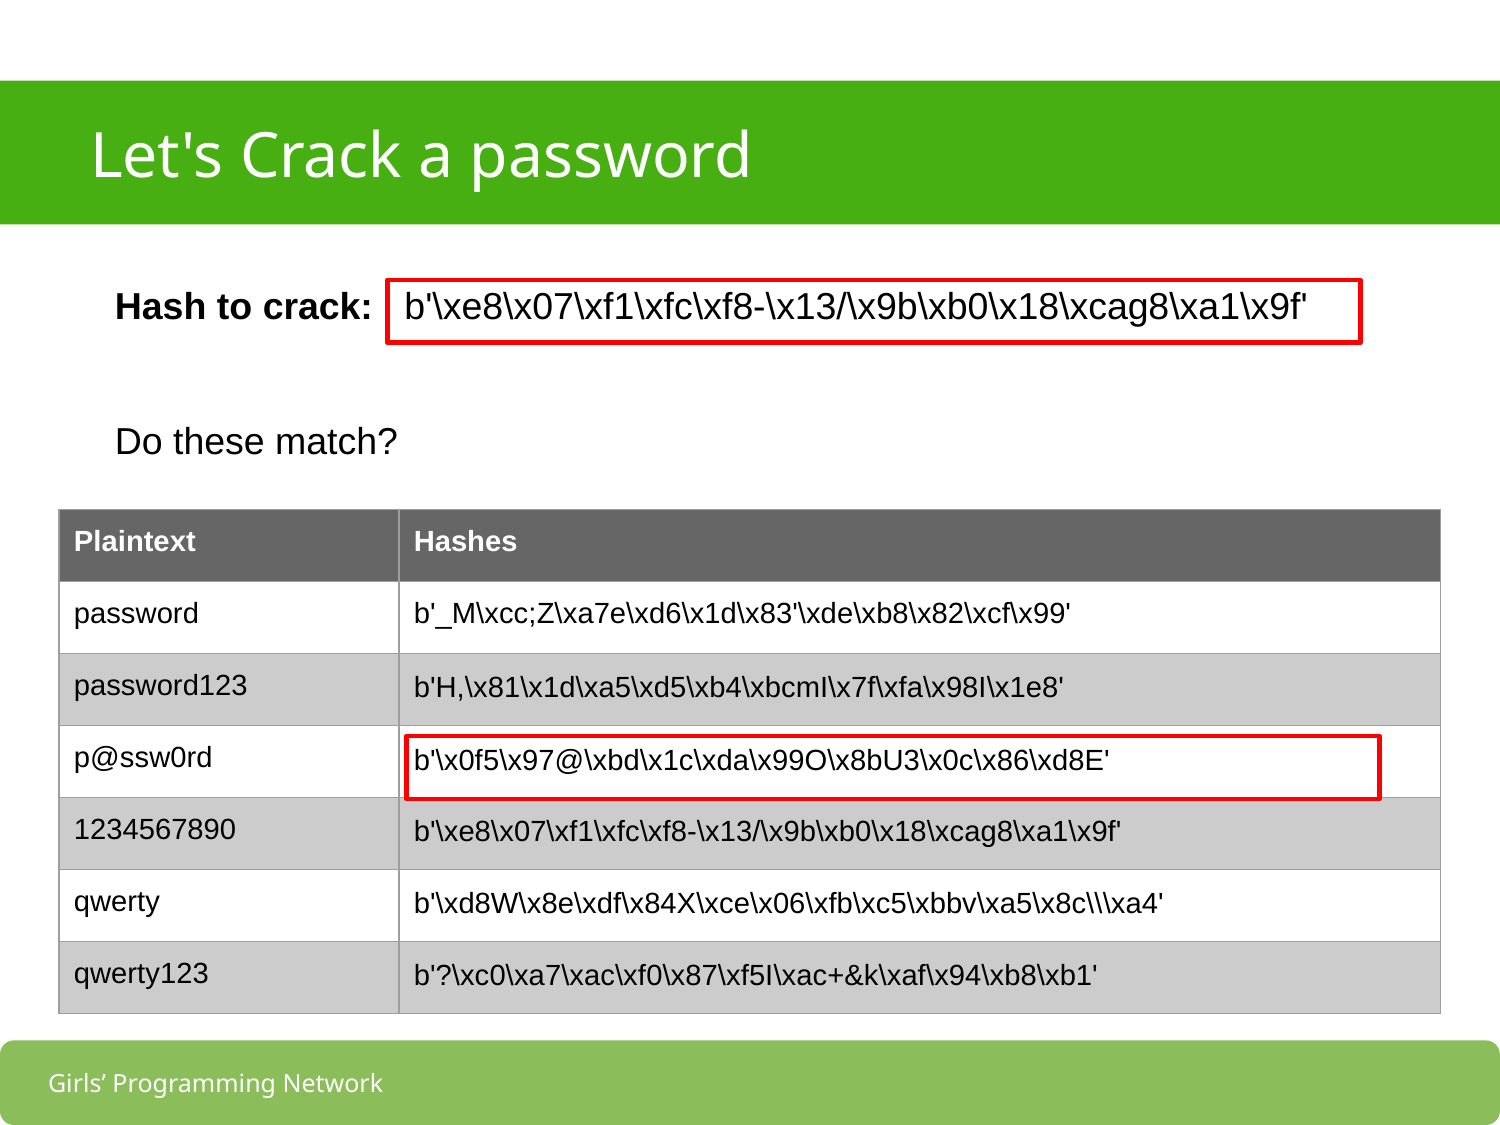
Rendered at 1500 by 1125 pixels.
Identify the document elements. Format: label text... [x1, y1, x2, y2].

table_cell password123 [60, 654, 398, 725]
table_cell b'\xd8W\x8e\xdf\x84X\xce\x06\xfb\xc5\xbbv\xa5\x8c\\\xa4' [400, 870, 1440, 941]
table_cell b'?\xc0\xa7\xac\xf0\x87\xf5I\xac+&k\xaf\x94\xb8\xb1' [400, 942, 1440, 1013]
table_cell b'_M\xcc;Z\xa7e\xd6\x1d\x83'\xde\xb8\x82\xcf\x99' [400, 582, 1440, 653]
table_header Hashes [400, 510, 1440, 581]
table_cell qwerty123 [60, 942, 398, 1013]
table_cell b'H,\x81\x1d\xa5\xd5\xb4\xbcmI\x7f\xfa\x98I\x1e8' [400, 654, 1440, 725]
text_box [406, 736, 1380, 799]
table_cell password [60, 582, 398, 653]
table_cell qwerty [60, 870, 398, 941]
table_cell p@ssw0rd [60, 726, 398, 797]
table_cell b'\xe8\x07\xf1\xfc\xf8-\x13/\x9b\xb0\x18\xcag8\xa1\x9f' [400, 798, 1440, 869]
table_cell b'\x0f5\x97@\xbd\x1c\xda\x99O\x8bU3\x0c\x86\xd8E' [400, 726, 1440, 797]
text_box Hash to crack: b'\xe8\x07\xf1\xfc\xf8-\x13/\x9b\xb0\x18\xcag8\xa1\x9f' Do these match? [100, 267, 1400, 478]
text_box [387, 279, 1361, 343]
title Let's Crack a password [75, 80, 1425, 225]
table_cell 1234567890 [60, 798, 398, 869]
table_header Plaintext [60, 510, 398, 581]
